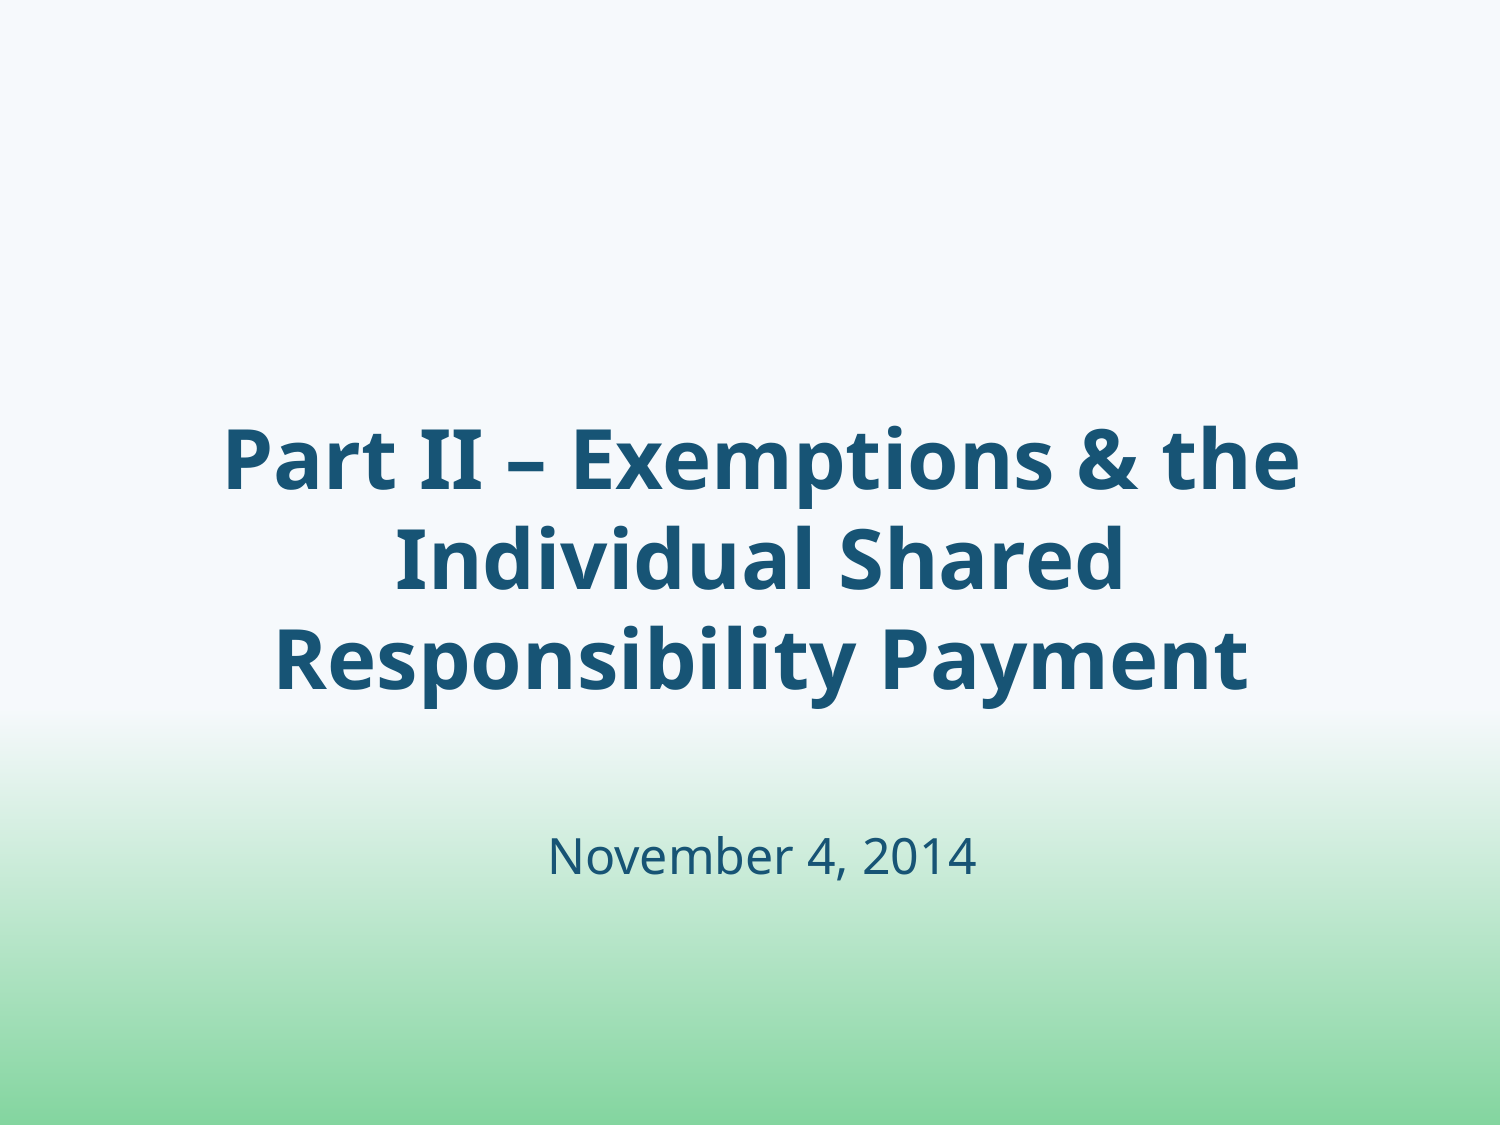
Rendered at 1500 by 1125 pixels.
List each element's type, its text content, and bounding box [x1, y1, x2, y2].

list Part II – Exemptions & the Individual Shared Responsibility Payment [130, 398, 1394, 518]
list November 4, 2014 [130, 824, 1394, 902]
